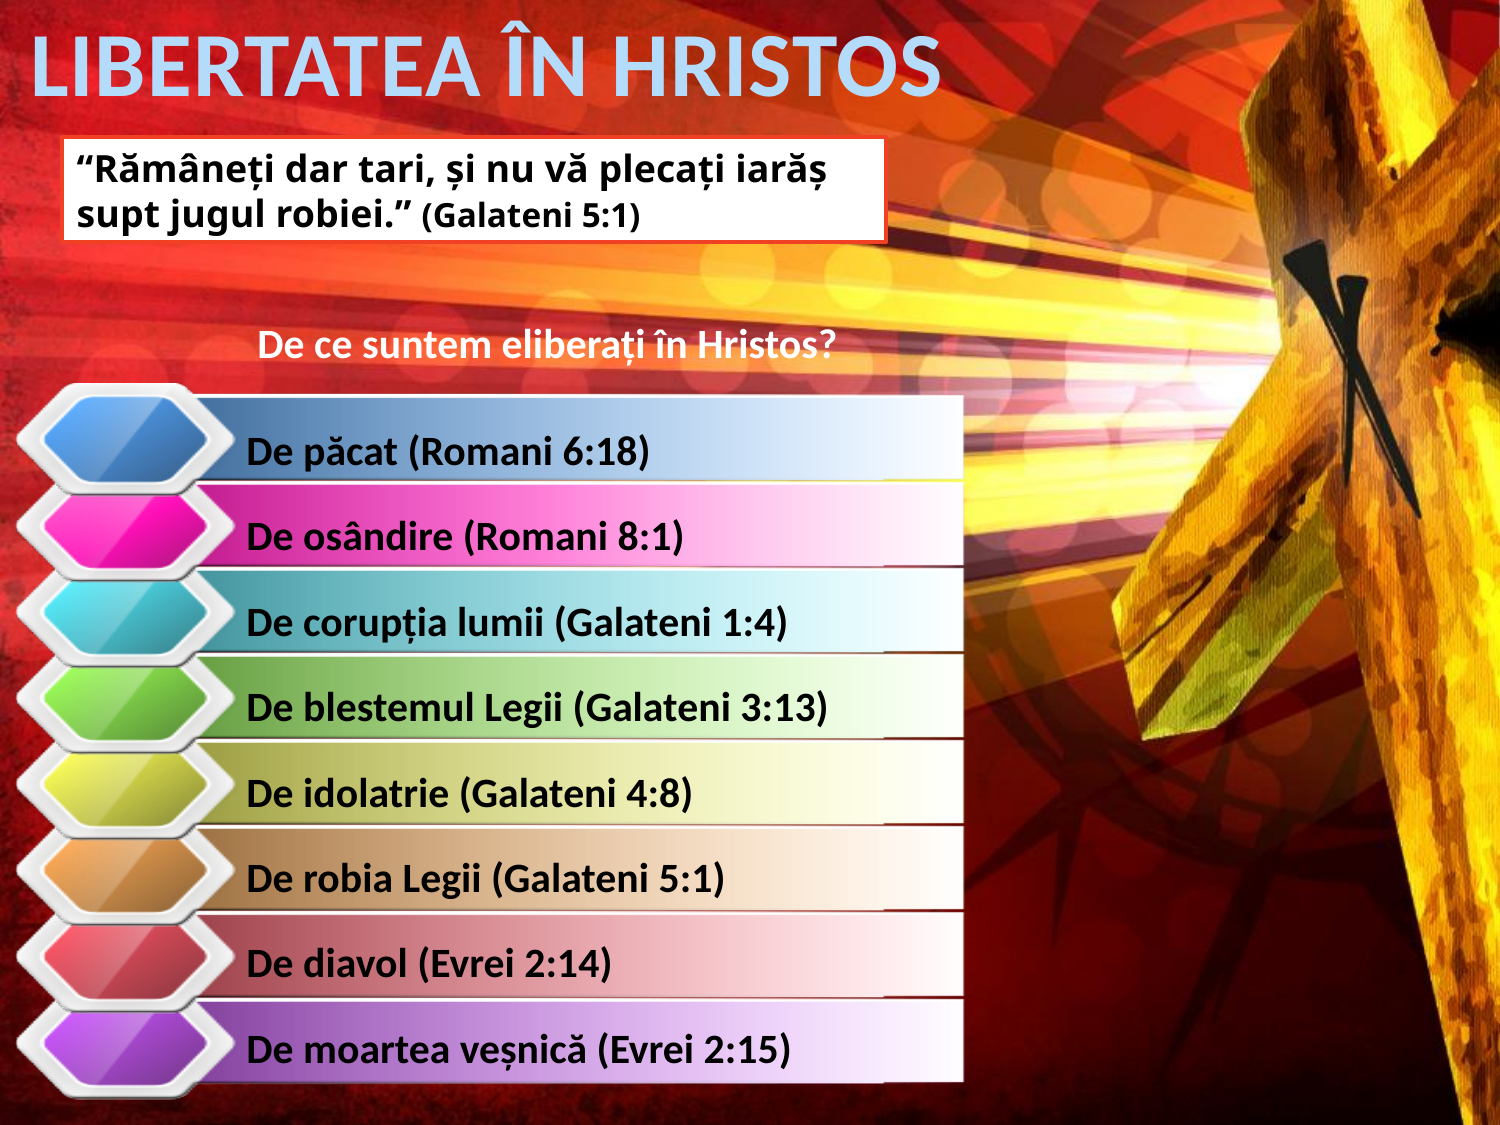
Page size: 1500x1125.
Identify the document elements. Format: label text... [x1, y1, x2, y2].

text_box LIBERTATEA ÎN HRISTOS [15, 0, 1225, 122]
picture [0, 0, 1500, 1125]
text_box “Rămâneţi dar tari, şi nu vă plecaţi iarăş supt jugul robiei.” (Galateni 5:1) [60, 135, 888, 244]
text_box De ce suntem eliberați în Hristos? [169, 308, 926, 374]
text_box De păcat (Romani 6:18) De osândire (Romani 8:1) De corupția lumii (Galateni 1:4) De blestemul Legii (Galateni 3:13) De idolatrie (Galateni 4:8) De robia Legii (Galateni 5:1) De diavol (Evrei 2:14) De moartea veșnică (Evrei 2:15) [231, 381, 997, 1079]
